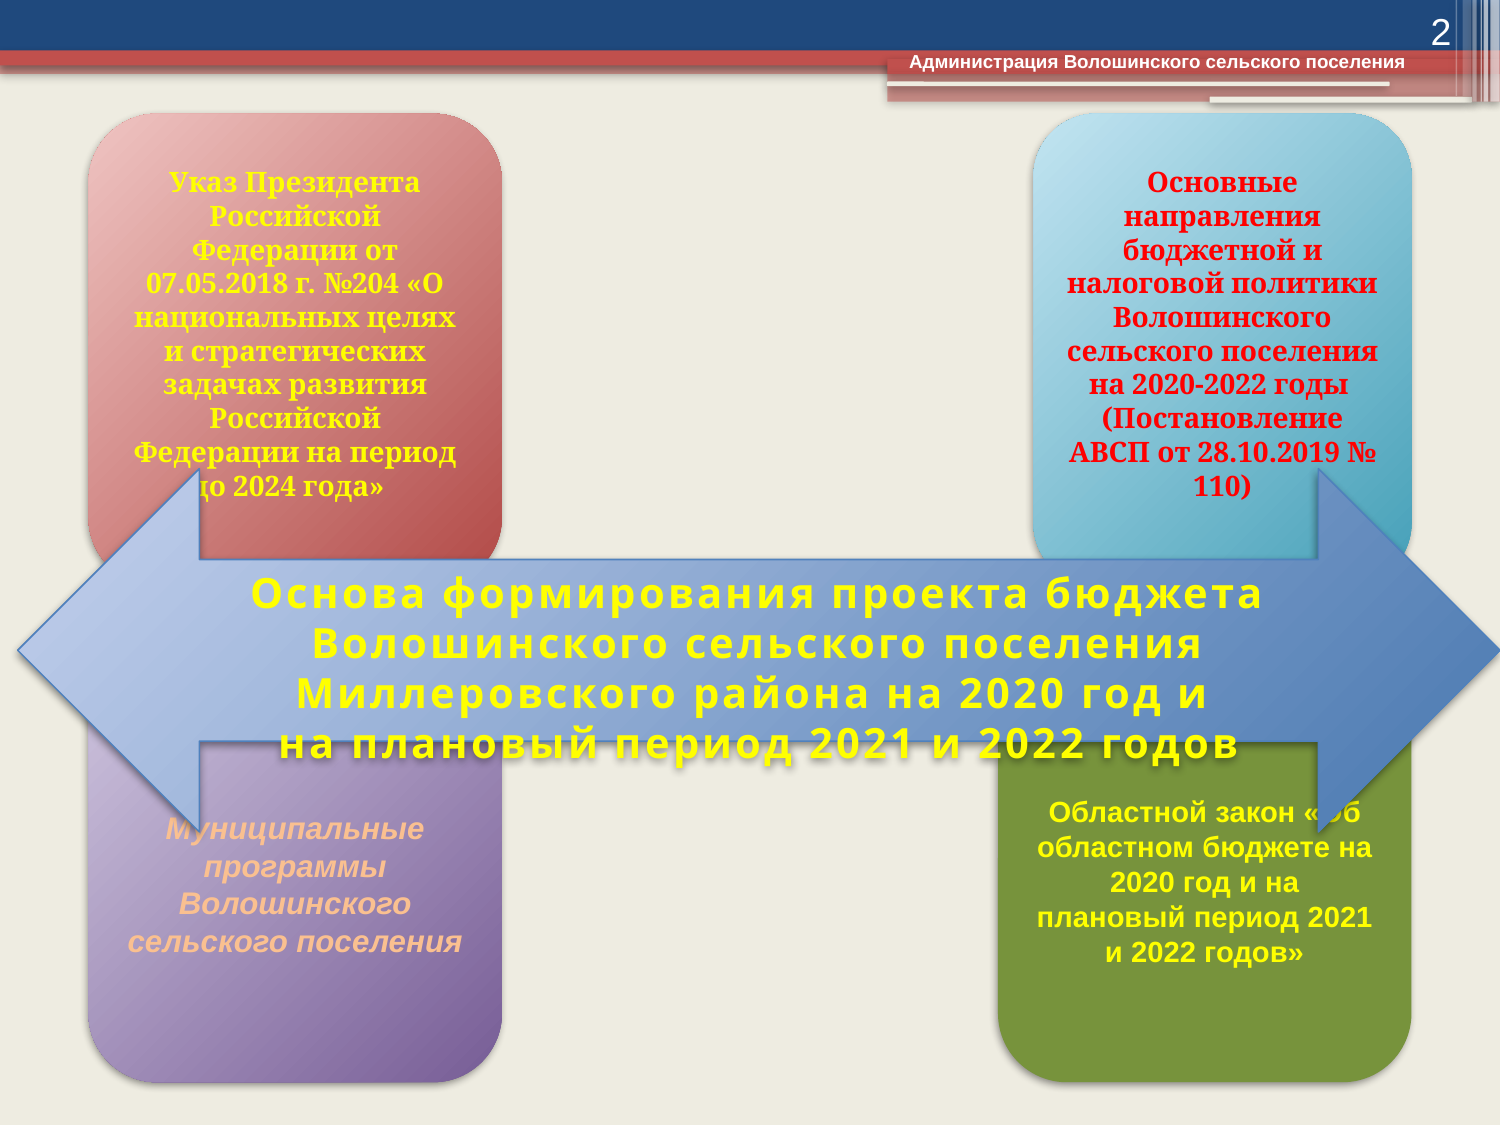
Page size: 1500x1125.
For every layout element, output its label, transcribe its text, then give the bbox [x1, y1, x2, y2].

text_box Администрация Волошинского сельского поселения [855, 42, 1459, 80]
text_box Основные направления бюджетной и налоговой политики Волошинского сельского поселения на 2020-2022 годы (Постановление АВСП от 28.10.2019 № 110) [1033, 113, 1412, 556]
text_box Основа формирования проекта бюджета Волошинского сельского поселения Миллеровского района на 2020 год и на плановый период 2021 и 2022 годов [17, 467, 1500, 833]
text_box Муниципальные программы Волошинского сельского поселения [87, 734, 503, 1084]
slide_number 2 [1341, 0, 1466, 61]
text_box Указ Президента Российской Федерации от 07.05.2018 г. №204 «О национальных целях и стратегических задачах развития Российской Федерации на период до 2024 года» [87, 112, 503, 560]
text_box Областной закон «Об областном бюджете на 2020 год и на плановый период 2021 и 2022 годов» [997, 750, 1413, 1084]
